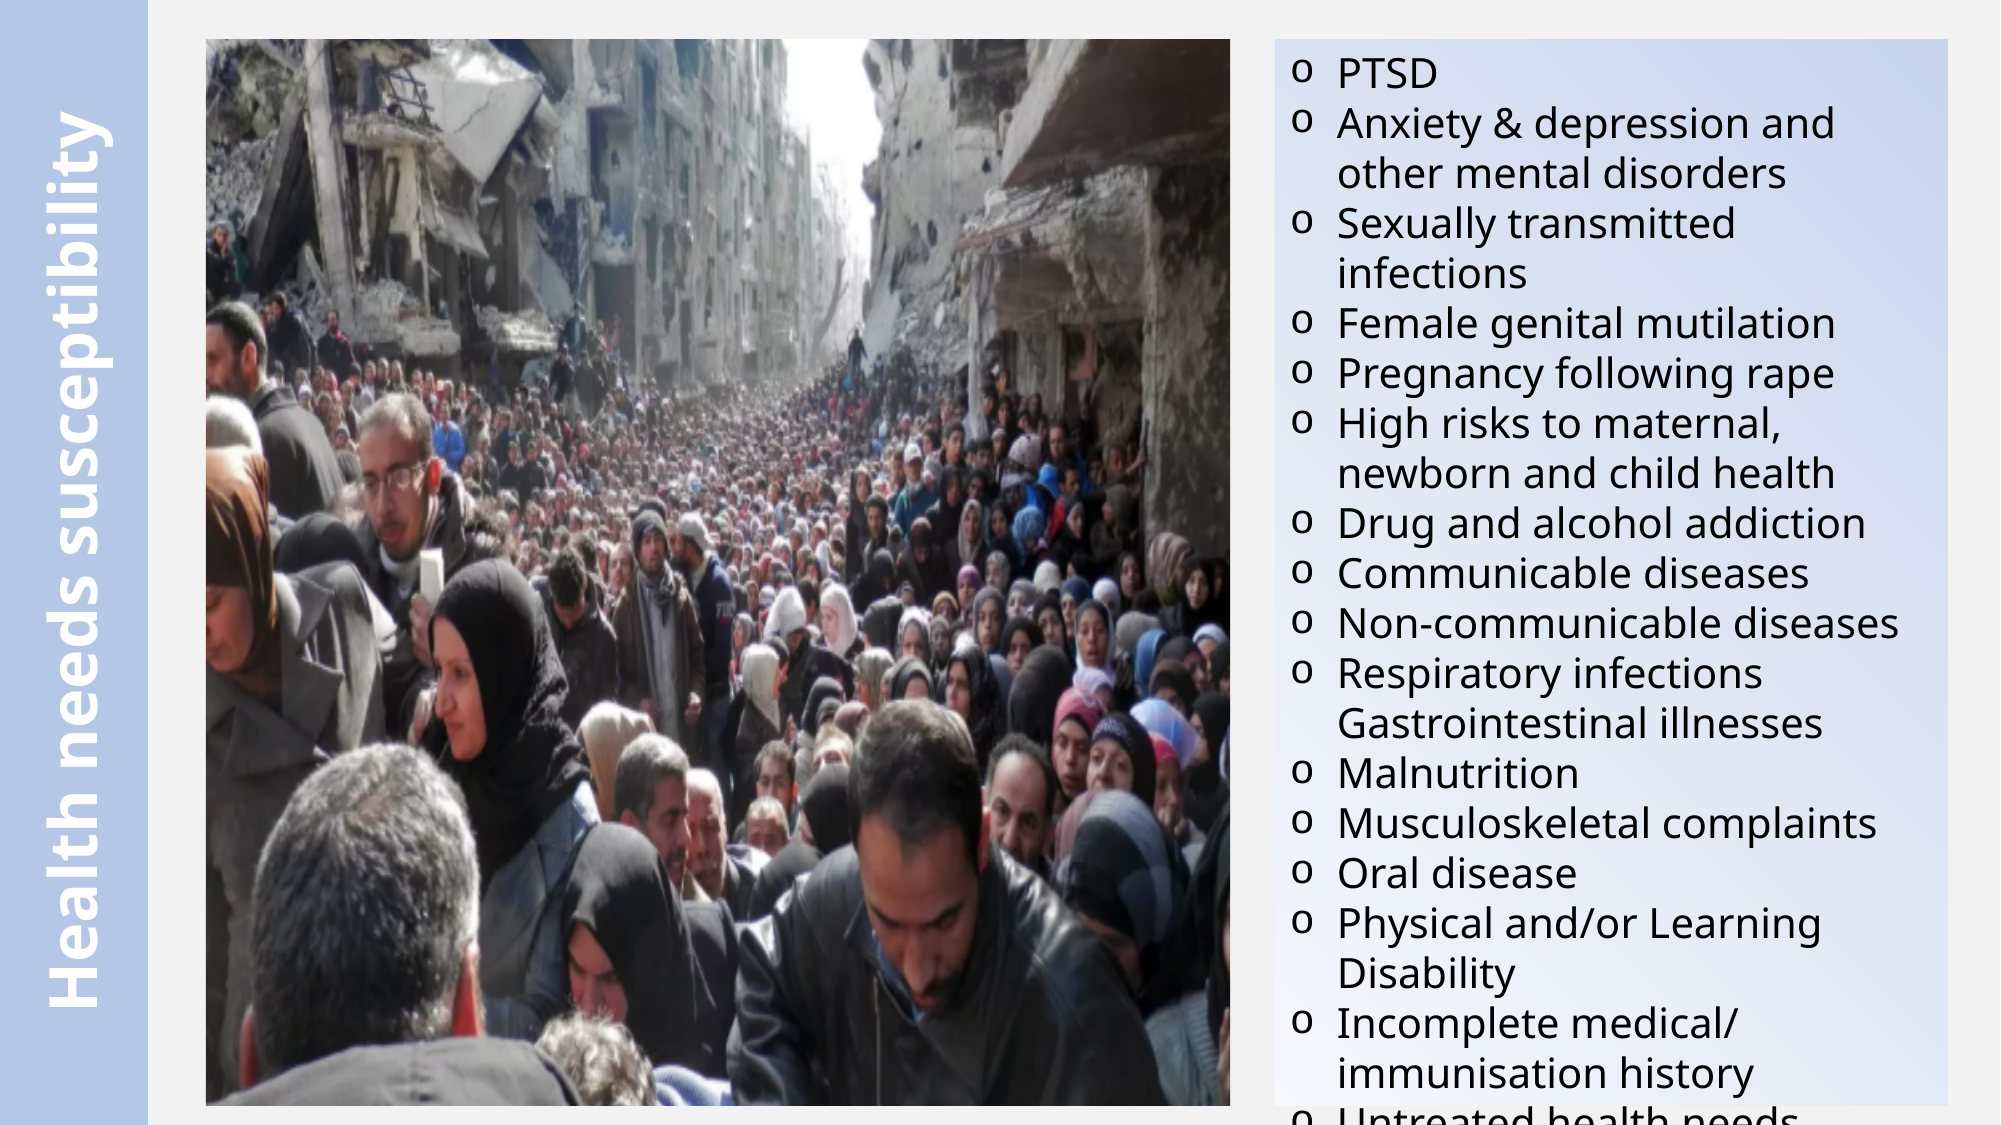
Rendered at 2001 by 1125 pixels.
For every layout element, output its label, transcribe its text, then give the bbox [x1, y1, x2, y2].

text_box Health needs susceptibility [0, 0, 148, 1125]
text_box PTSD Anxiety & depression and other mental disorders Sexually transmitted infections Female genital mutilation Pregnancy following rape High risks to maternal, newborn and child health Drug and alcohol addiction Communicable diseases Non-communicable diseases Respiratory infections Gastrointestinal illnesses Malnutrition Musculoskeletal complaints Oral disease Physical and/or Learning Disability Incomplete medical/ immunisation history Untreated health needs COVID-19 [1274, 39, 1948, 1106]
picture [205, 39, 1231, 1106]
